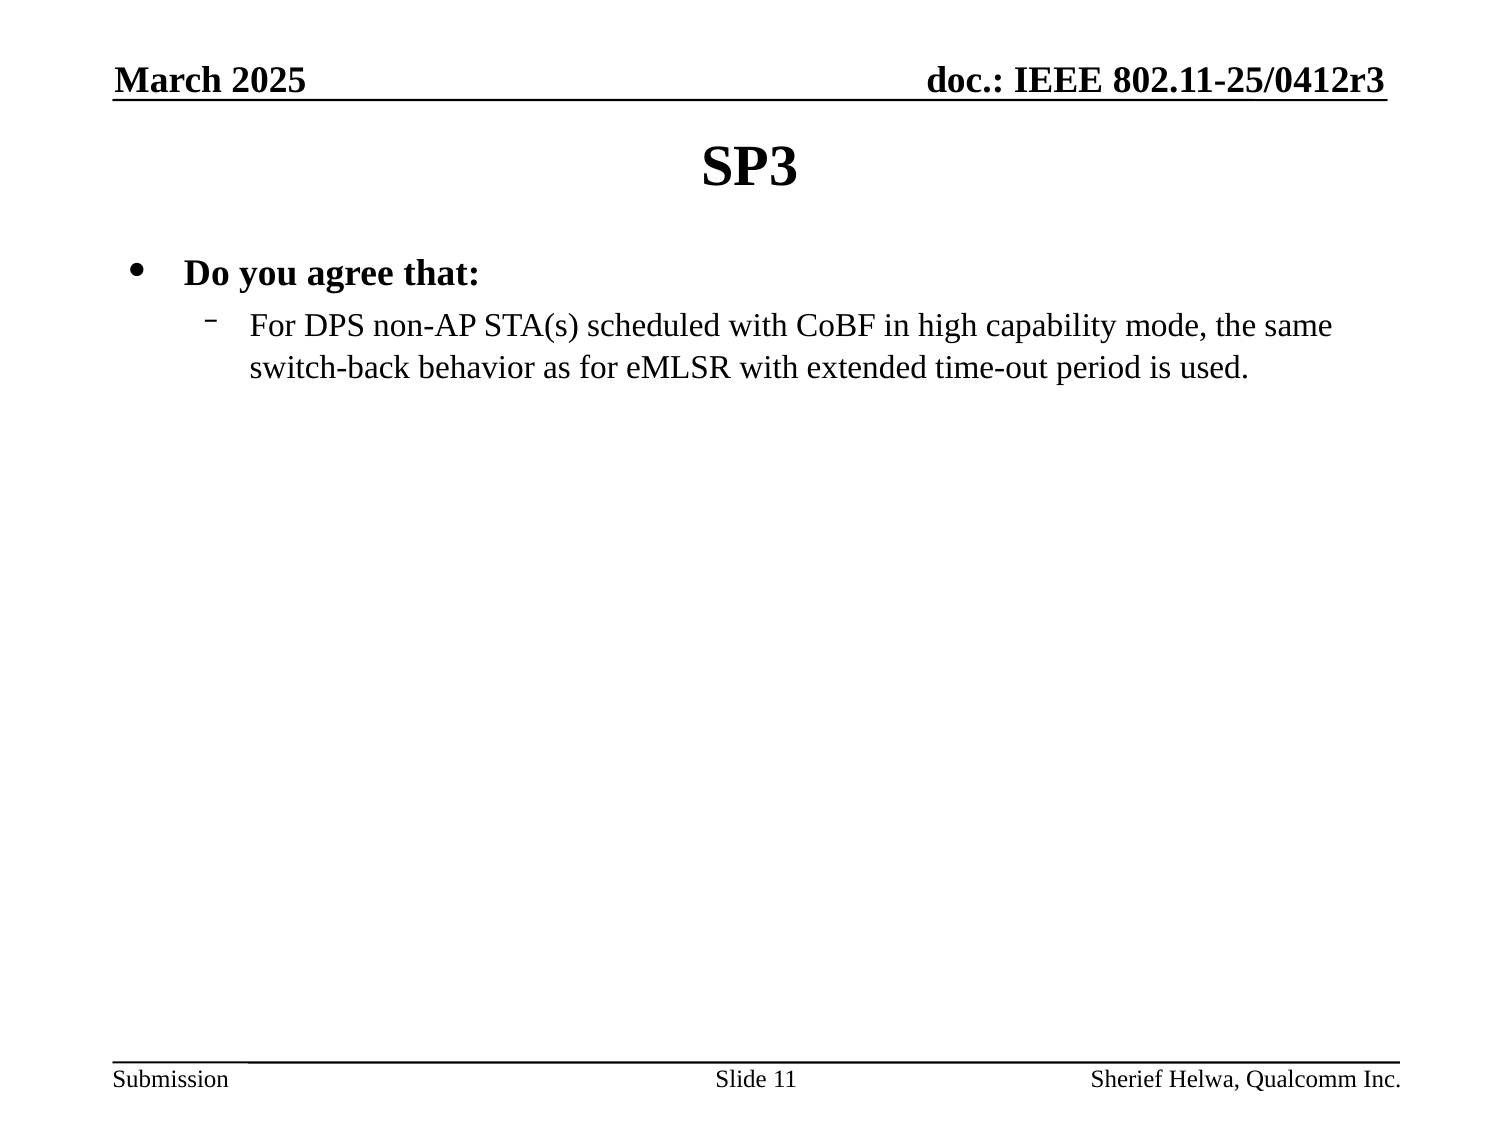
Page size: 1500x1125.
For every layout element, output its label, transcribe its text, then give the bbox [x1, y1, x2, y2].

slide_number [114, 54, 309, 101]
slide_number Slide 11 [712, 1061, 800, 1093]
title SP3 [112, 112, 1388, 213]
list Do you agree that: For DPS non-AP STA(s) scheduled with CoBF in high capability mode, the same switch-back behavior as for eMLSR with extended time-out period is used. [112, 237, 1402, 349]
footer Sherief Helwa, Qualcomm Inc. [1085, 1061, 1402, 1093]
list Do you agree that: For DPS non-AP STA(s) scheduled with CoBF in high capability mode, the same switch-back behavior as for eMLSR with extended time-out period is used. [112, 351, 1402, 1038]
